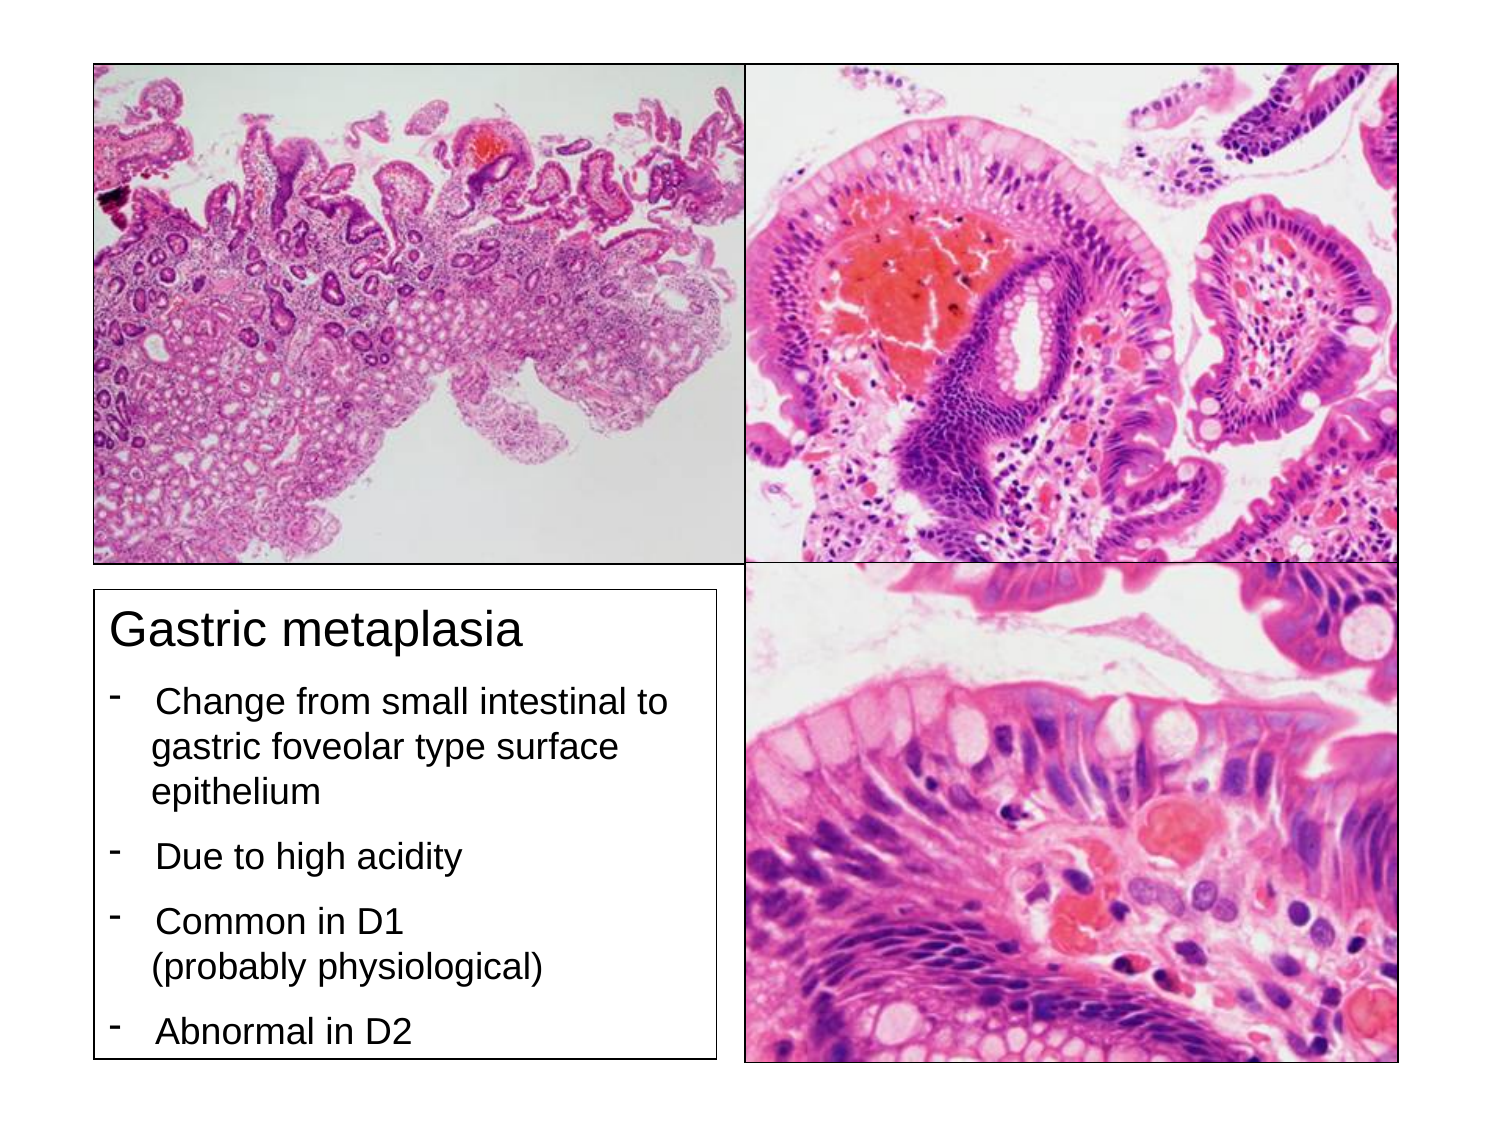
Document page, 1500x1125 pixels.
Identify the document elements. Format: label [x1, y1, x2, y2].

text_box [93, 64, 1398, 1062]
